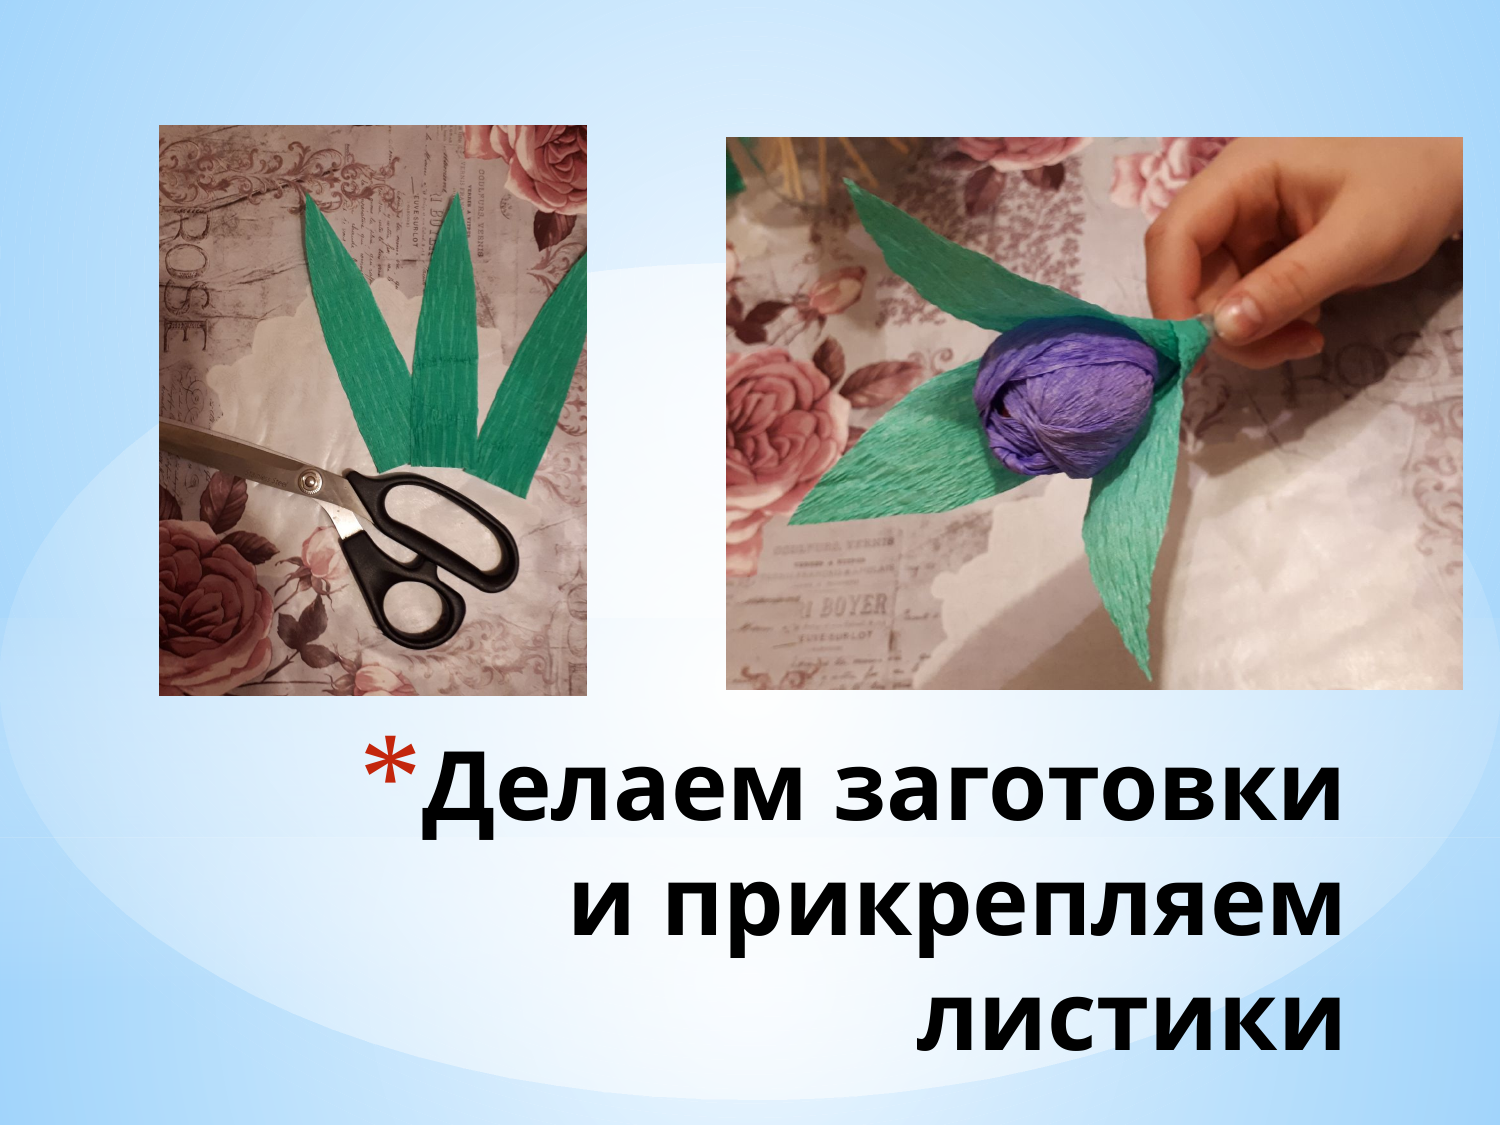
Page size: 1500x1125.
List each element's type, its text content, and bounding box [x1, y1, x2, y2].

title Делаем заготовки и прикрепляем листики [294, 717, 1363, 905]
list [726, 136, 1463, 690]
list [159, 125, 588, 696]
